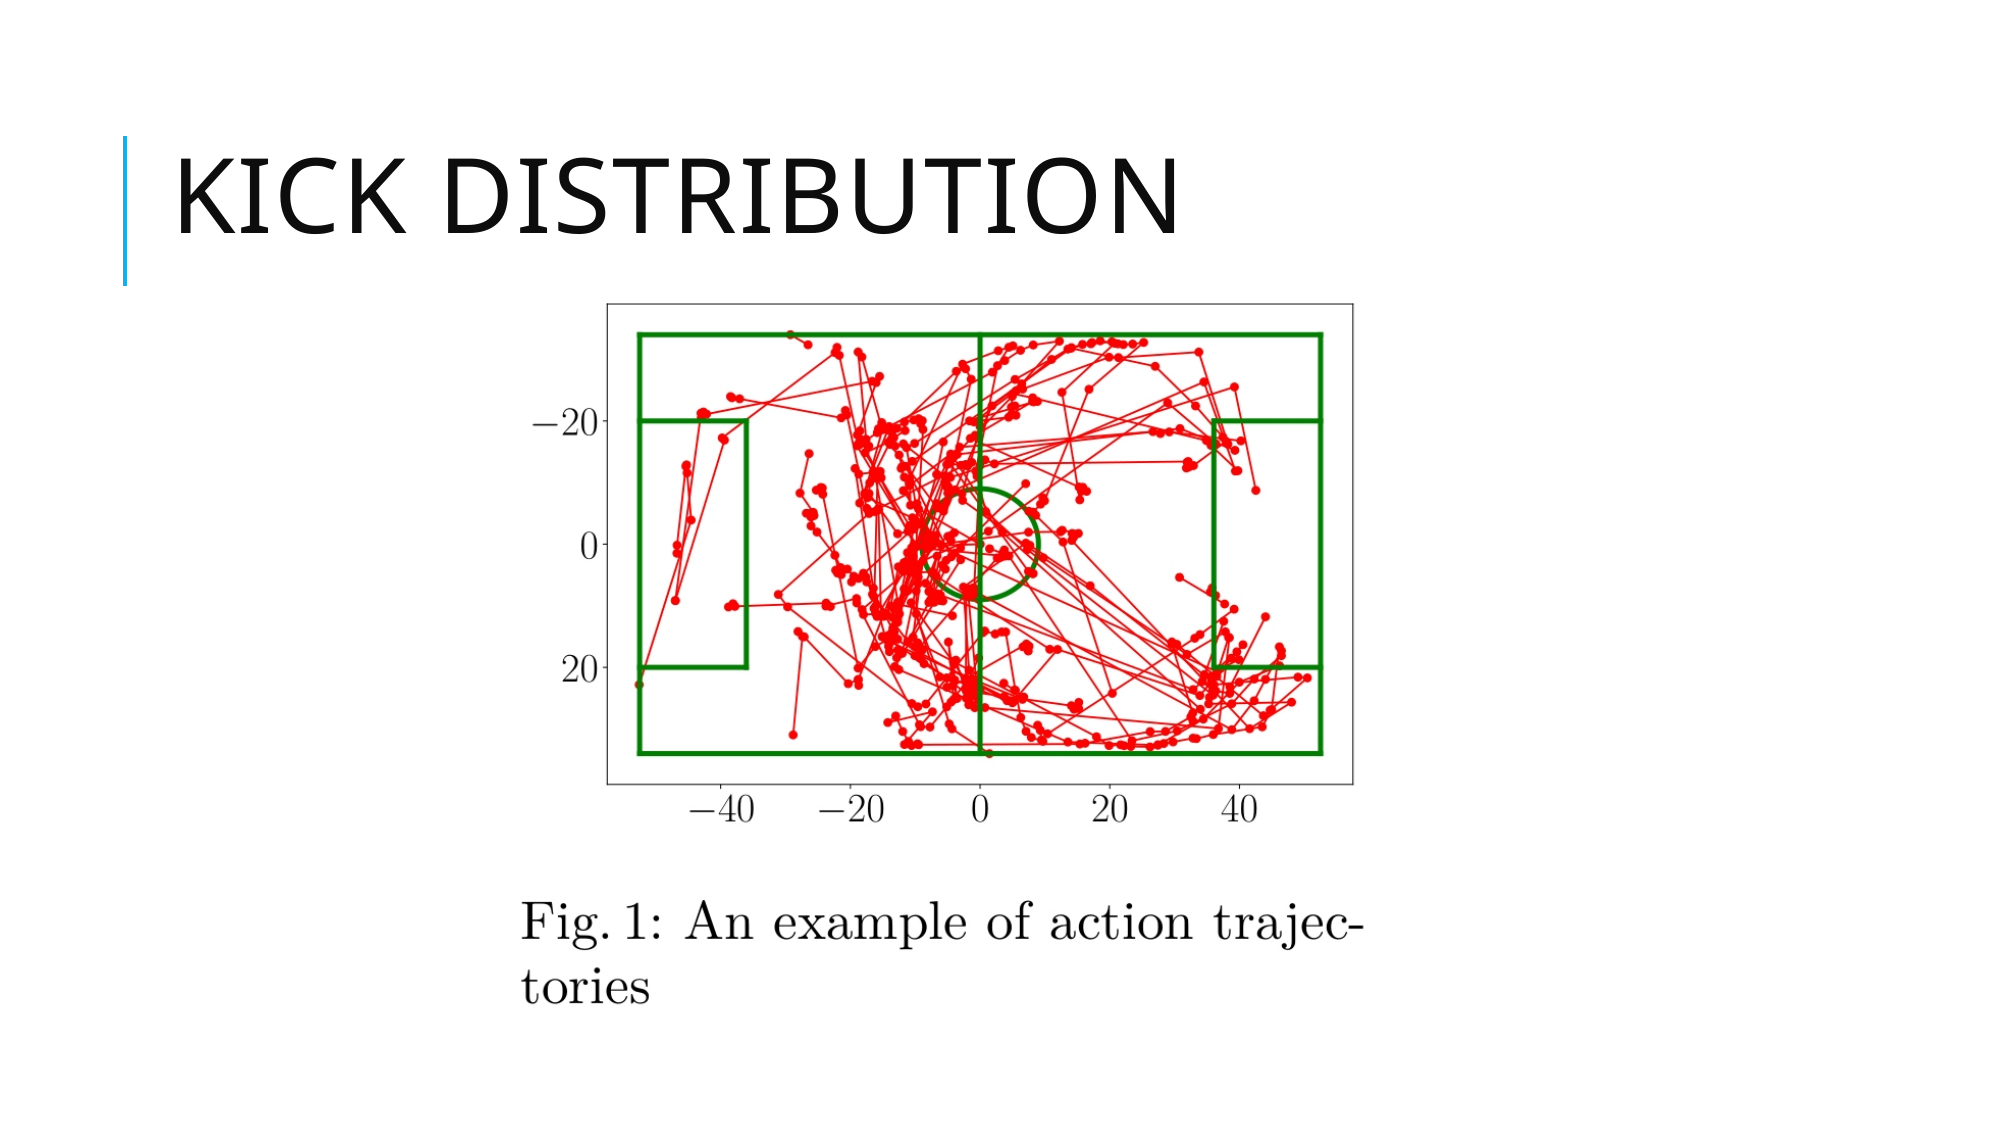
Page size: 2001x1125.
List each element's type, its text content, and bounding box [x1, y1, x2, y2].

title Kick distribution [156, 80, 1863, 327]
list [508, 303, 1406, 1012]
